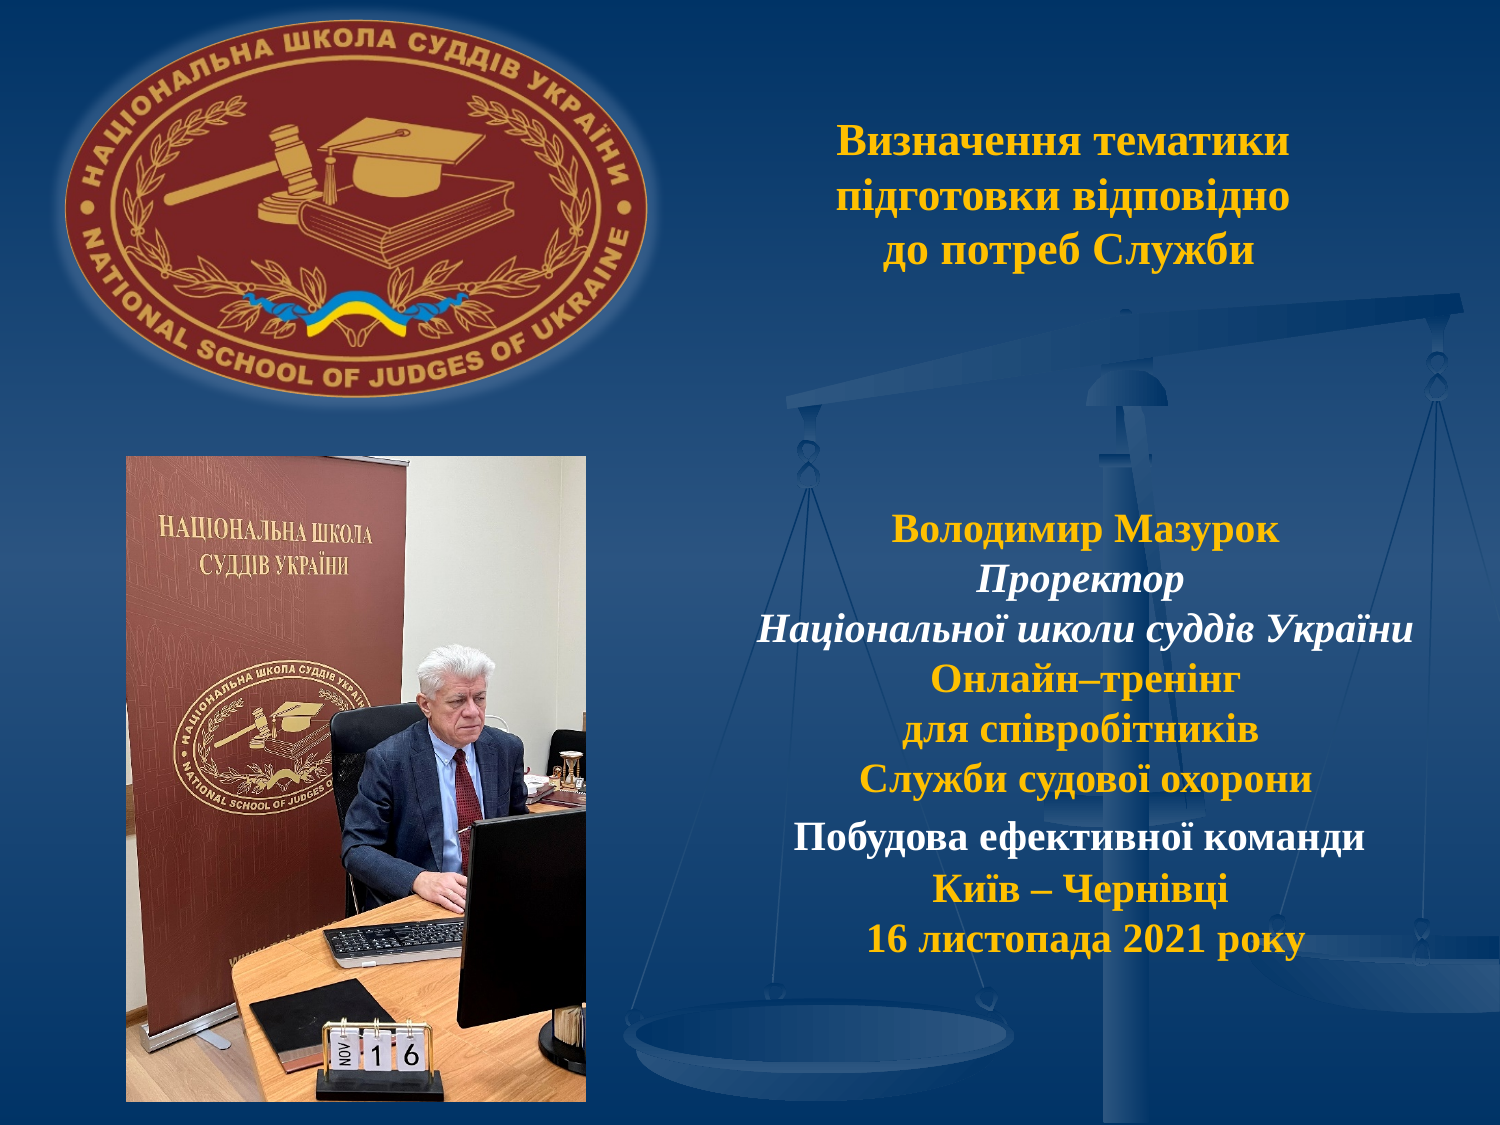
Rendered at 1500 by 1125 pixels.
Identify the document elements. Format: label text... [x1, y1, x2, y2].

picture [126, 455, 586, 1102]
text_box Визначення тематики підготовки відповідно до потреб Служби [639, 101, 1499, 282]
text_box Володимир Мазурок Проректор Національної школи суддів України Онлайн–тренінг для співробітників Служби судової охорони Побудова ефективної команди Київ – Чернівці 16 листопада 2021 року [669, 503, 1500, 969]
text_box [62, 17, 639, 400]
